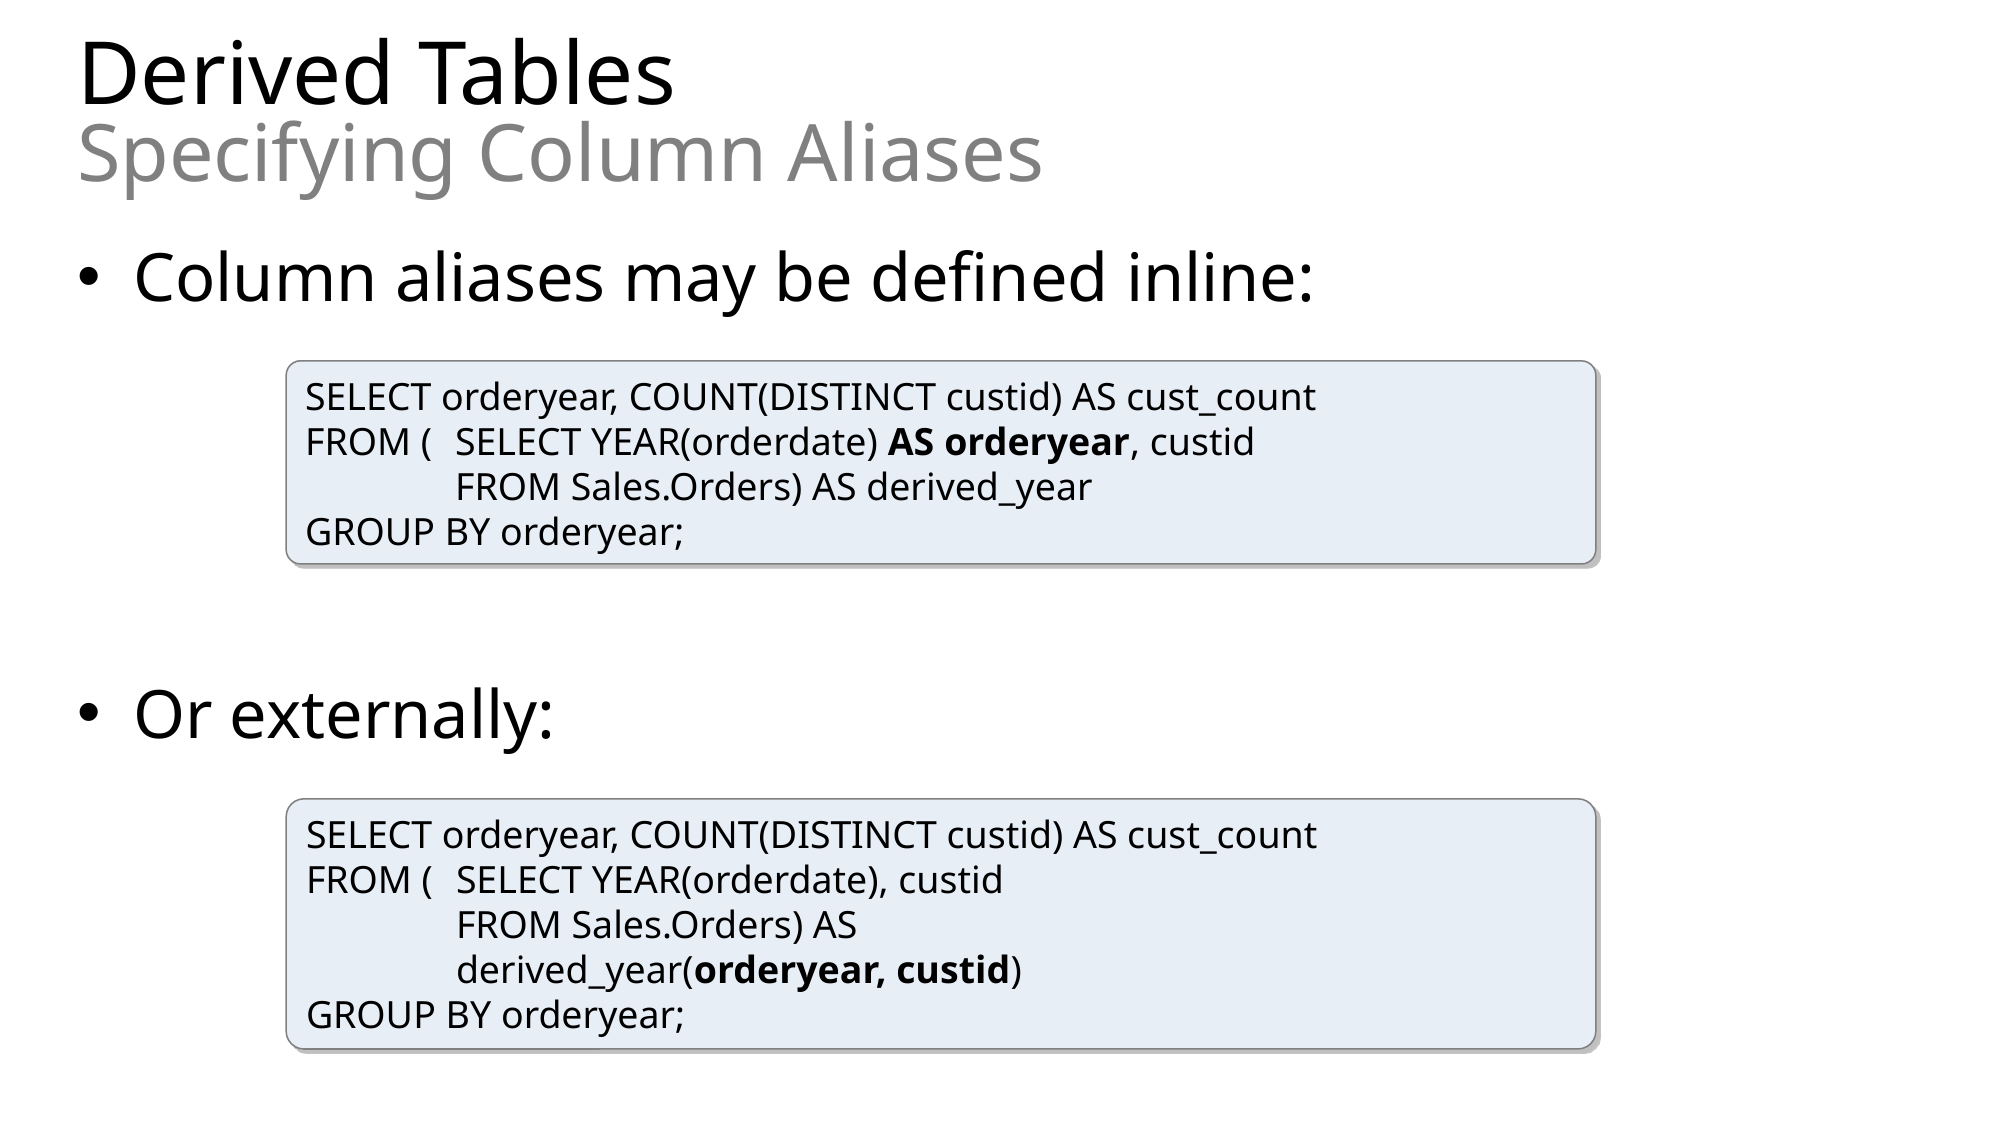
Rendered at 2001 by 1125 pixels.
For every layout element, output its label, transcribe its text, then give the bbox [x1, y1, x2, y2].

title Derived Tables Specifying Column Aliases [62, 29, 1953, 205]
text_box SELECT orderyear, COUNT(DISTINCT custid) AS cust_count FROM ( SELECT YEAR(orderdate), custid FROM Sales.Orders) AS derived_year(orderyear, custid) GROUP BY orderyear; [286, 798, 1596, 1049]
list Column aliases may be defined inline: Or externally: [62, 227, 1953, 1096]
text_box SELECT orderyear, COUNT(DISTINCT custid) AS cust_count FROM ( SELECT YEAR(orderdate) AS orderyear, custid FROM Sales.Orders) AS derived_year GROUP BY orderyear; [286, 360, 1596, 564]
